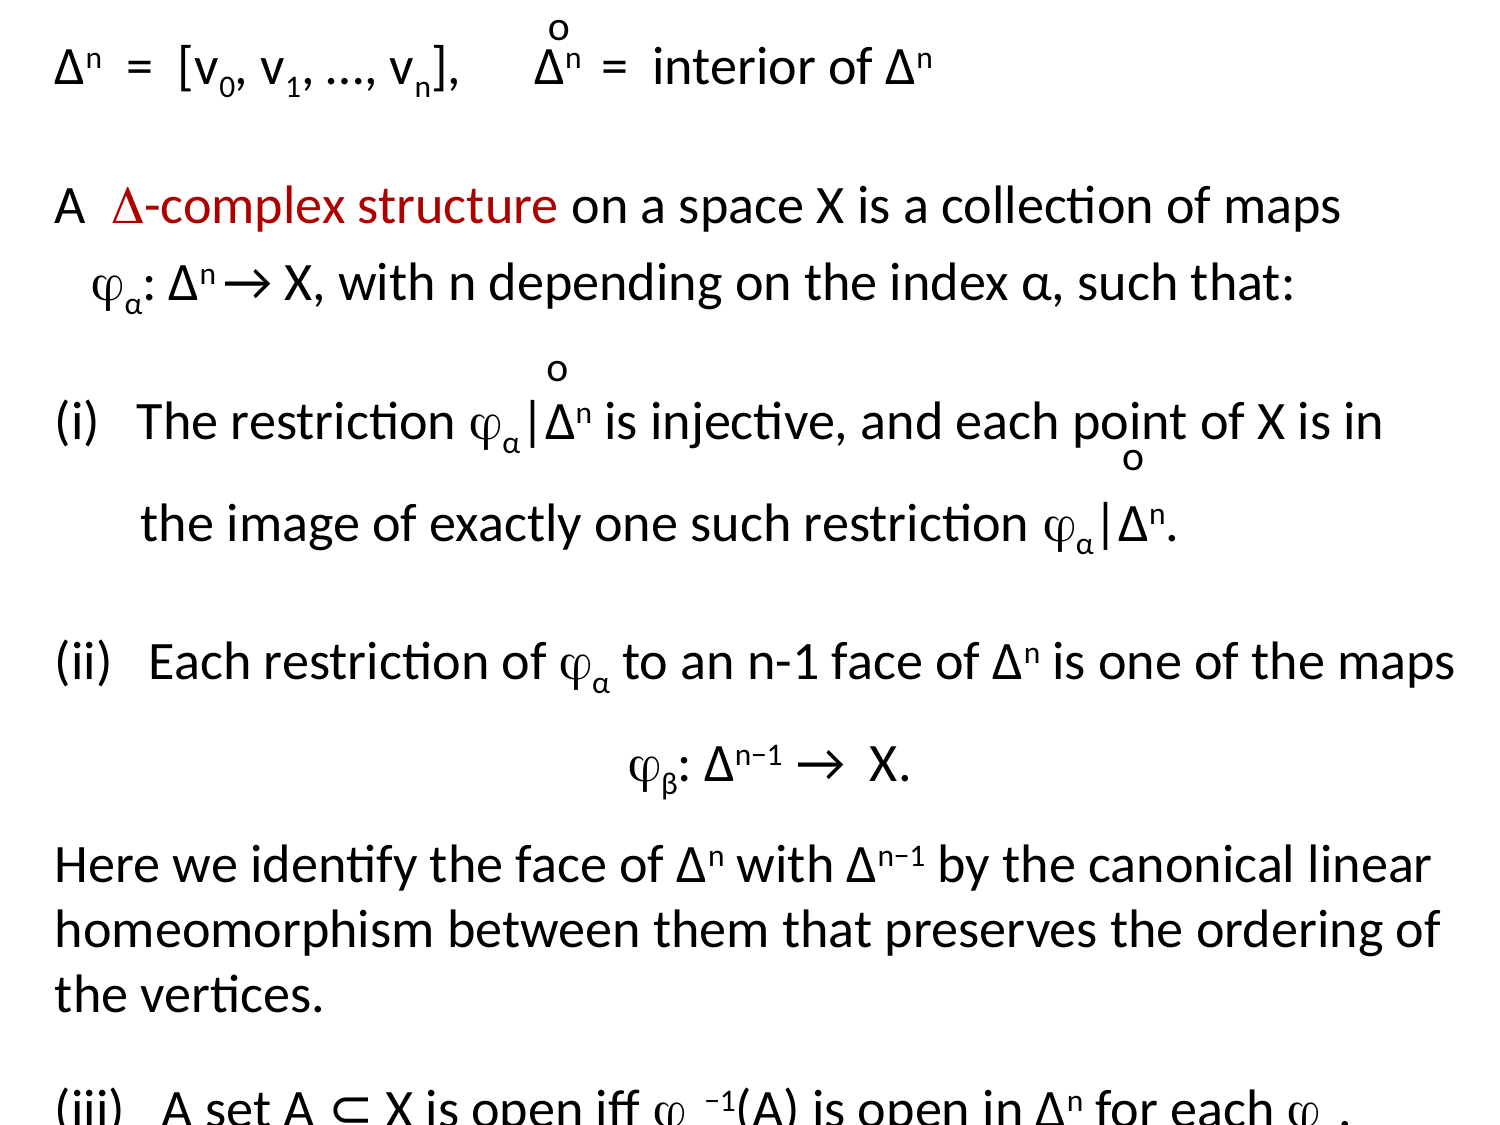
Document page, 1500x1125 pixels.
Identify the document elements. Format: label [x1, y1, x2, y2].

text_box [40, 0, 1500, 1104]
